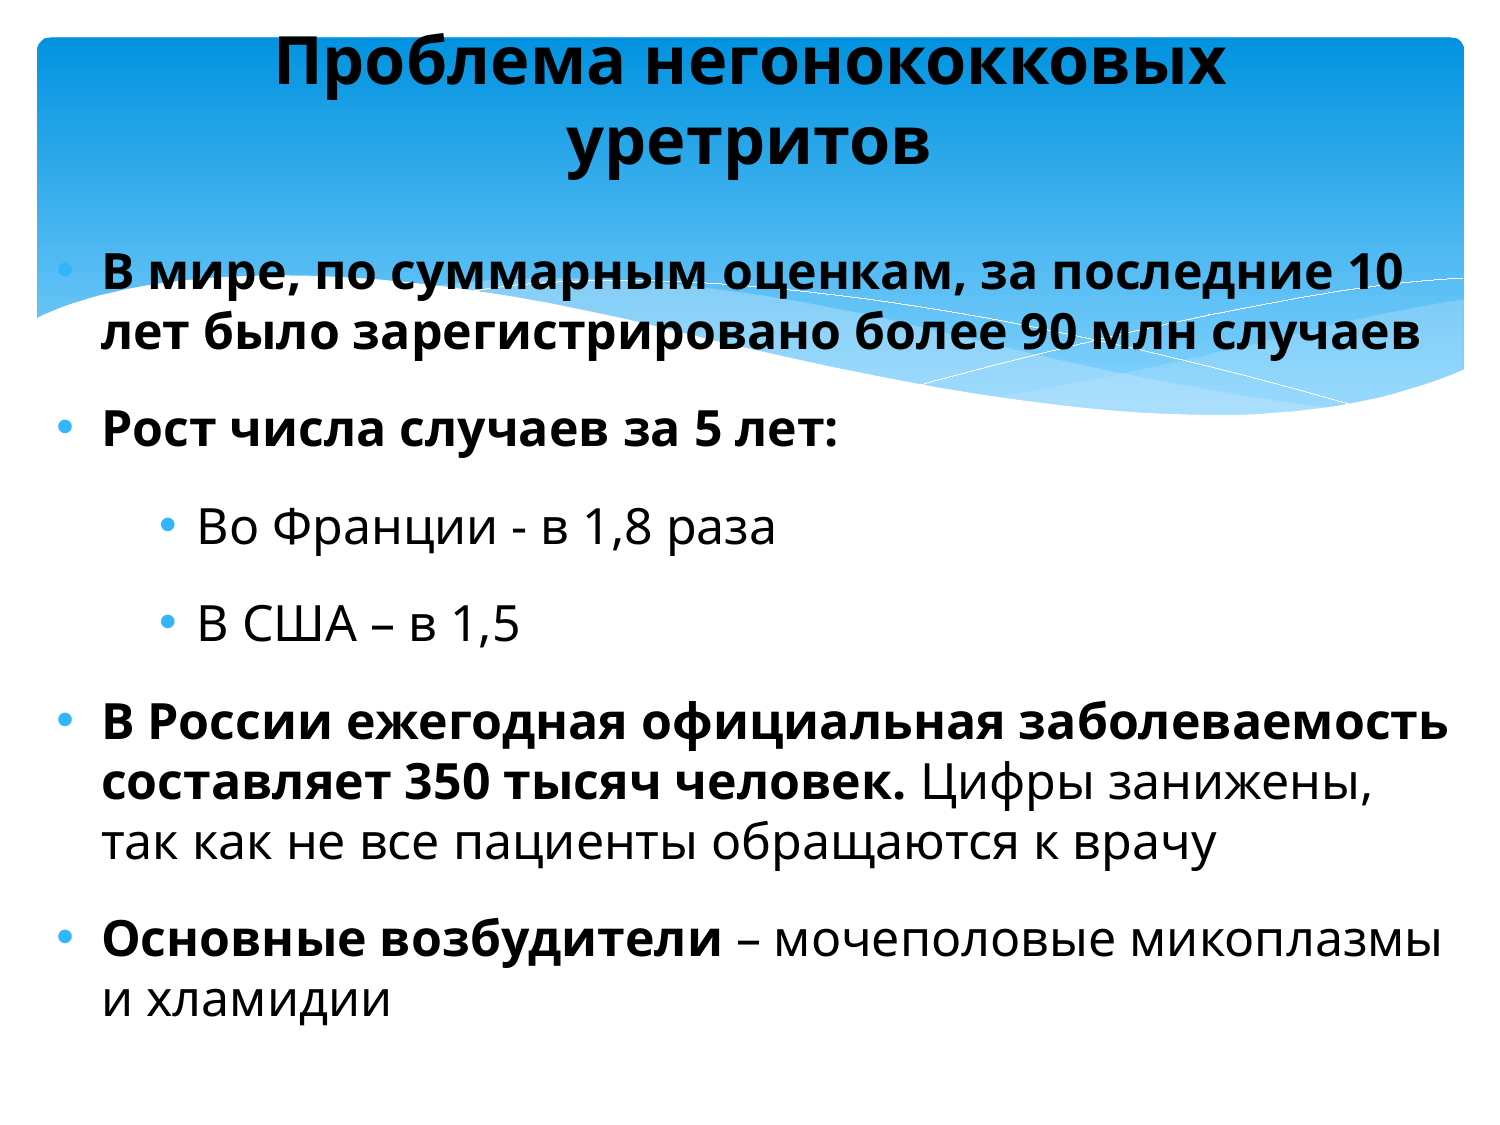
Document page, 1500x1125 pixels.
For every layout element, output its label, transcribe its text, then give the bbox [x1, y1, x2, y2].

list В мире, по суммарным оценкам, за последние 10 лет было зарегистрировано более 90 млн случаев Рост числа случаев за 5 лет: Во Франции - в 1,8 раза В США – в 1,5 В России ежегодная официальная заболеваемость составляет 350 тысяч человек. Цифры занижены, так как не все пациенты обращаются к врачу Основные возбудители – мочеполовые микоплазмы и хламидии [41, 231, 1468, 970]
title Проблема негонококковых уретритов [75, 0, 1425, 201]
